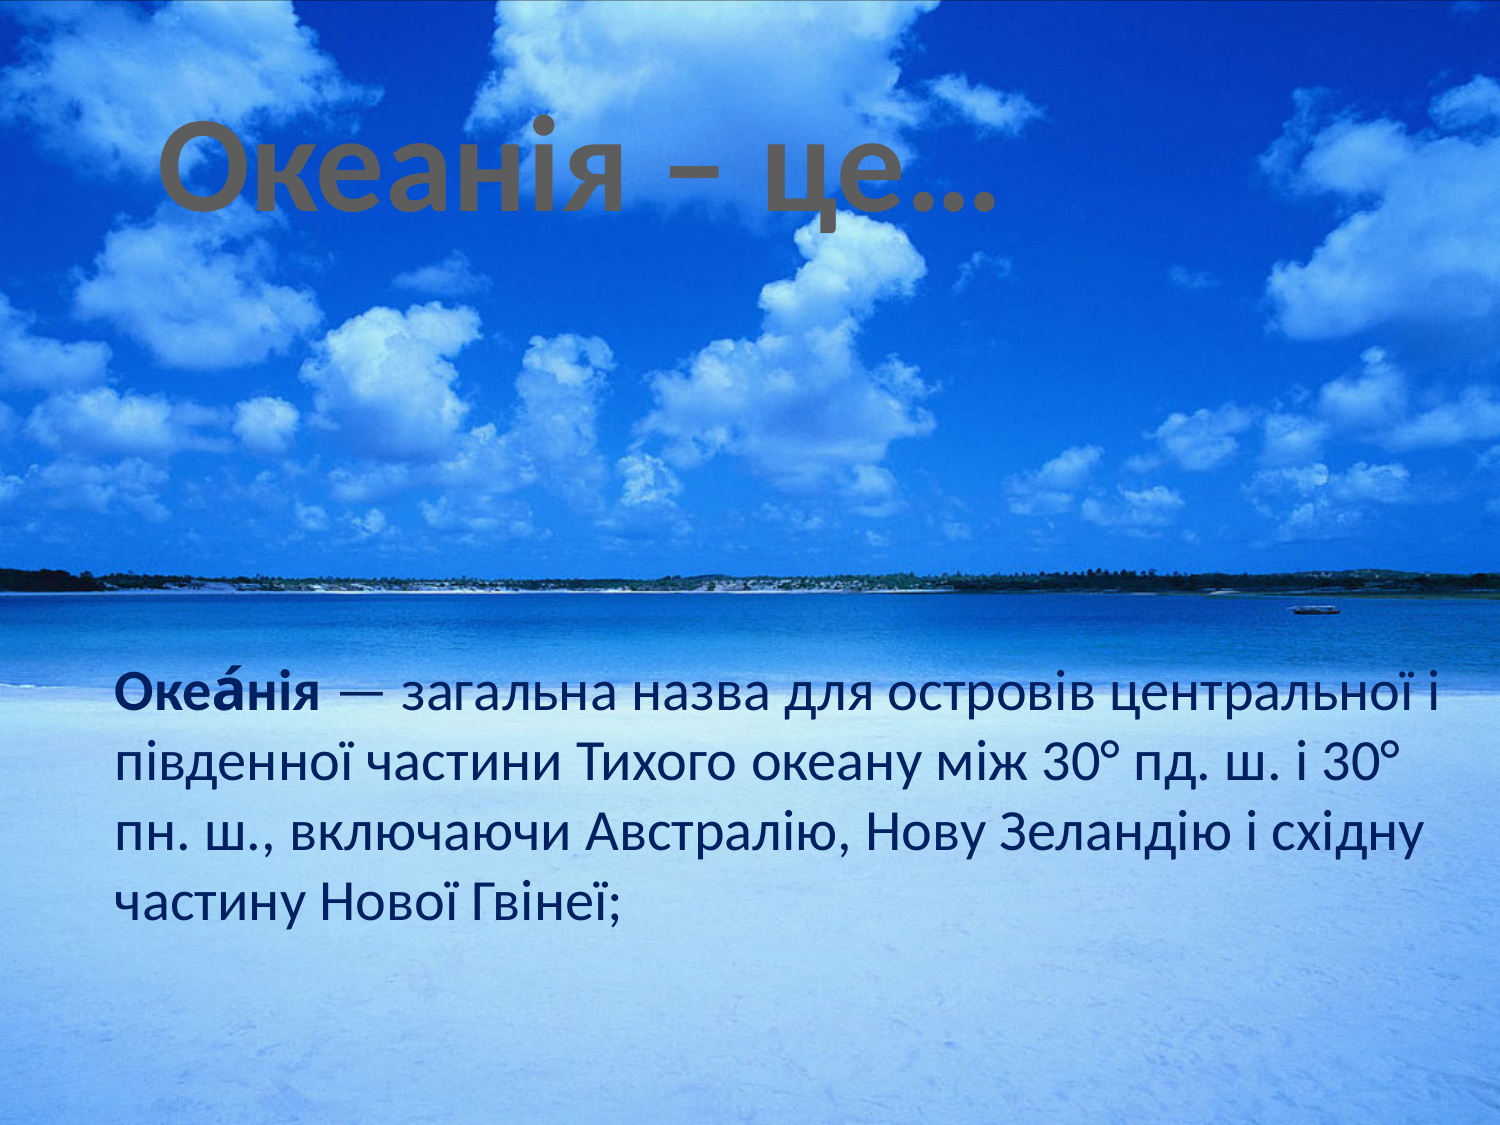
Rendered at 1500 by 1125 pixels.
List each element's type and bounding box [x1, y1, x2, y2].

list [0, 0, 1500, 1125]
